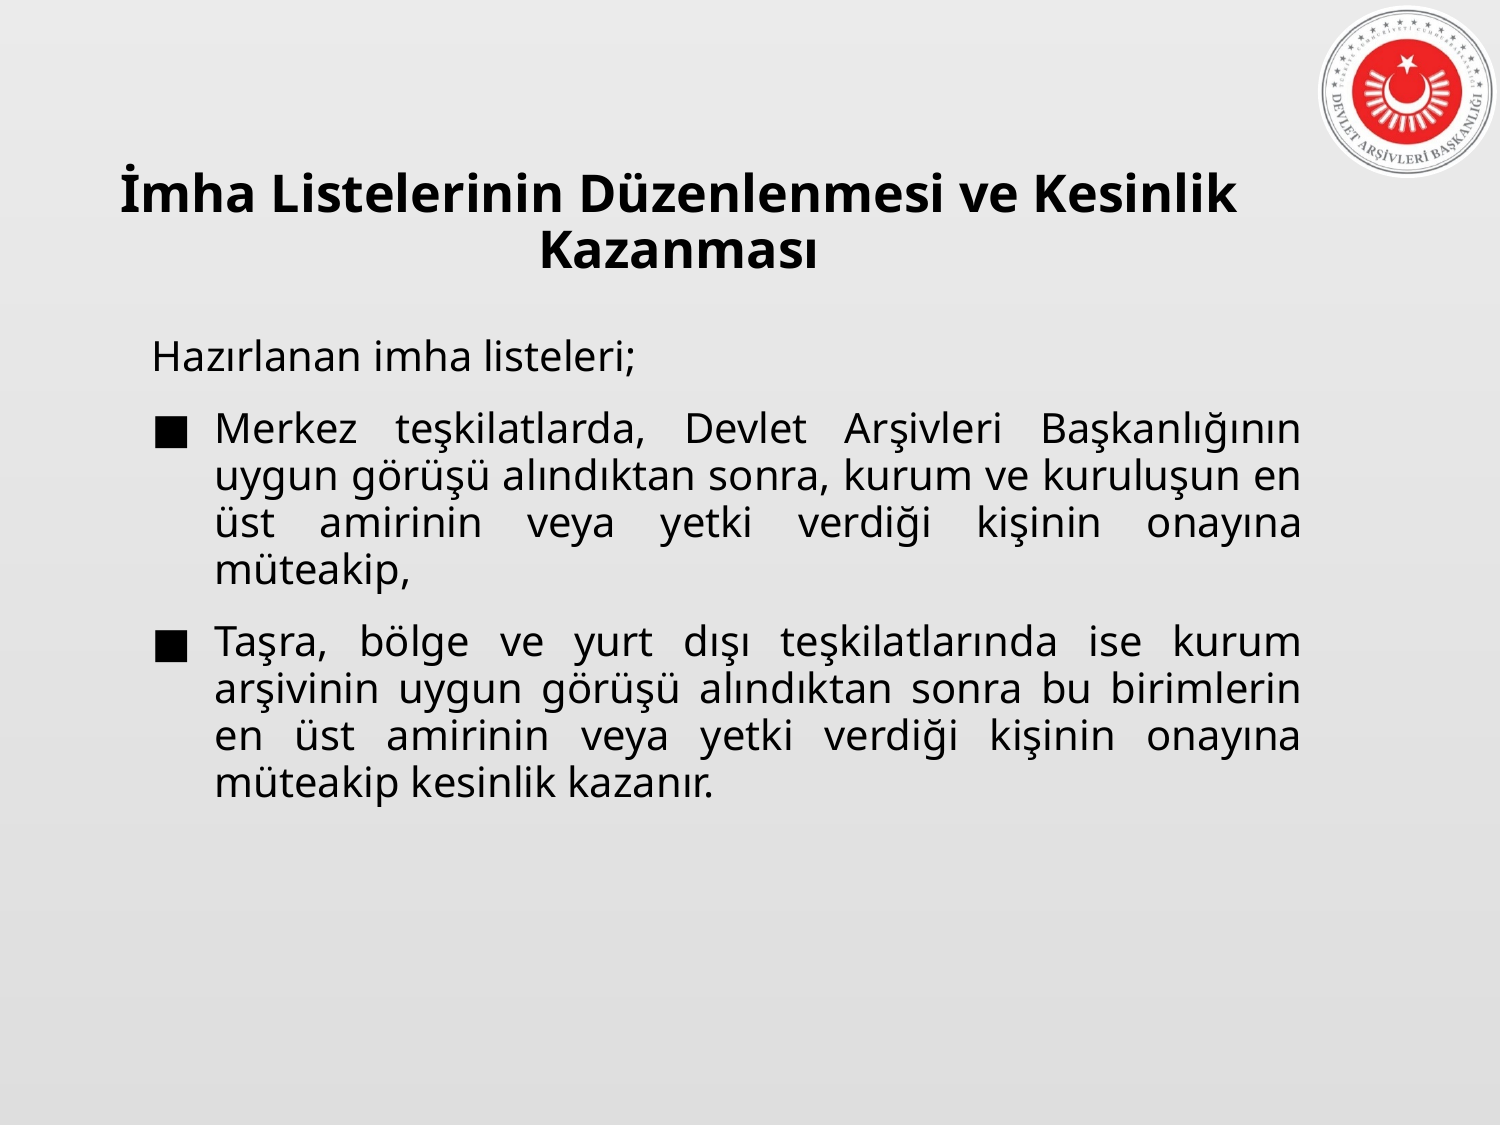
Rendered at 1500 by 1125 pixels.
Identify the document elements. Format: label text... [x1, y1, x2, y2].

title İmha Listelerinin Düzenlenmesi ve Kesinlik Kazanması [88, 160, 1270, 279]
list Hazırlanan imha listeleri; Merkez teşkilatlarda, Devlet Arşivleri Başkanlığının uygun görüşü alındıktan sonra, kurum ve kuruluşun en üst amirinin veya yetki verdiği kişinin onayına müteakip, Taşra, bölge ve yurt dışı teşkilatlarında ise kurum arşivinin uygun görüşü alındıktan sonra bu birimlerin en üst amirinin veya yetki verdiği kişinin onayına müteakip kesinlik kazanır. [136, 326, 1318, 914]
picture [1317, 5, 1497, 179]
